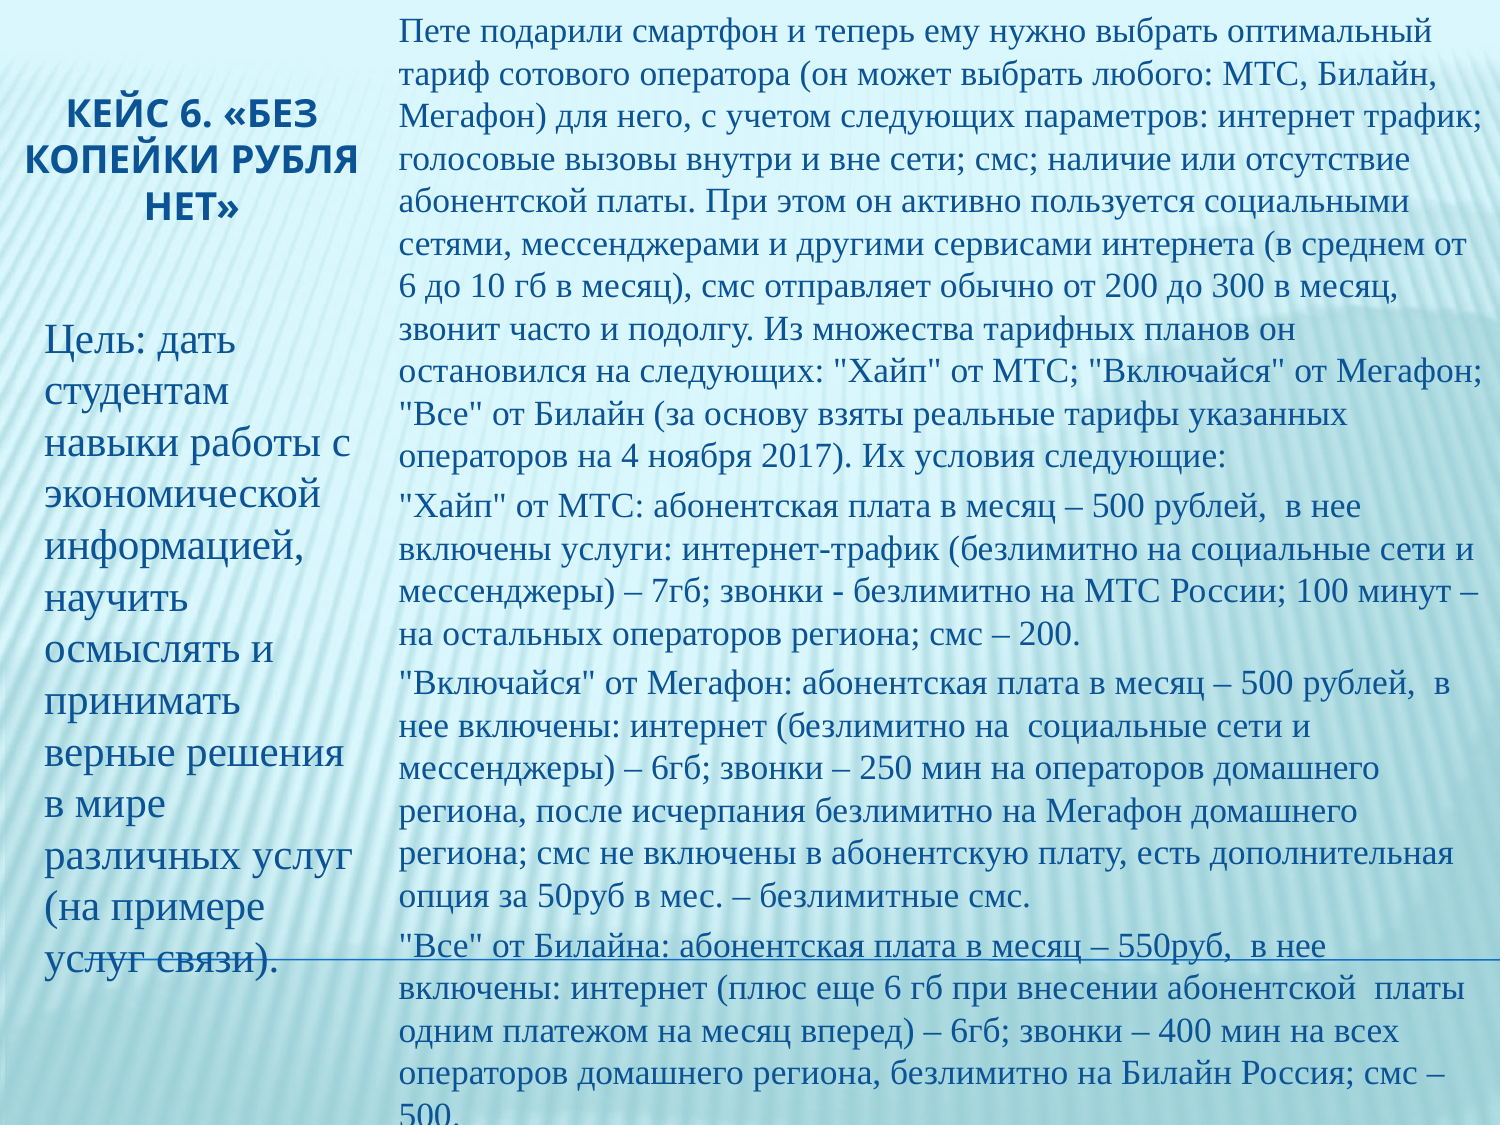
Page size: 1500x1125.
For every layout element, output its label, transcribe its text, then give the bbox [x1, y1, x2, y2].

list Цель: дать студентам навыки работы с экономической информацией, научить осмыслять и принимать верные решения в мире различных услуг (на примере услуг связи). [29, 302, 372, 1073]
list Пете подарили смартфон и теперь ему нужно выбрать оптимальный тариф сотового оператора (он может выбрать любого: МТС, Билайн, Мегафон) для него, с учетом следующих параметров: интернет трафик; голосовые вызовы внутри и вне сети; смс; наличие или отсутствие абонентской платы. При этом он активно пользуется социальными сетями, мессенджерами и другими сервисами интернета (в среднем от 6 до 10 гб в месяц), смс отправляет обычно от 200 до 300 в месяц, звонит часто и подолгу. Из множества тарифных планов он остановился на следующих: "Хайп" от МТС; "Включайся" от Мегафон; "Все" от Билайн (за основу взяты реальные тарифы указанных операторов на 4 ноября 2017). Их условия следующие: "Хайп" от МТС: абонентская плата в месяц – 500 рублей, в нее включены услуги: интернет-трафик (безлимитно на социальные сети и мессенджеры) – 7гб; звонки - безлимитно на МТС России; 100 минут – на остальных операторов региона; смс – 200. "Включайся" от Мегафон: абонентская плата в месяц – 500 рублей, в нее включены: интернет (безлимитно на социальные сети и мессенджеры) – 6гб; звонки – 250 мин на операторов домашнего региона, после исчерпания безлимитно на Мегафон домашнего региона; смс не включены в абонентскую плату, есть дополнительная опция за 50руб в мес. – безлимитные смс. "Все" от Билайна: абонентская плата в месяц – 550руб, в нее включены: интернет (плюс еще 6 гб при внесении абонентской платы одним платежом на месяц вперед) – 6гб; звонки – 400 мин на всех операторов домашнего региона, безлимитно на Билайн Россия; смс – 500. [383, 0, 1500, 1125]
title Кейс 6. «Без копейки рубля нет» [0, 0, 383, 237]
